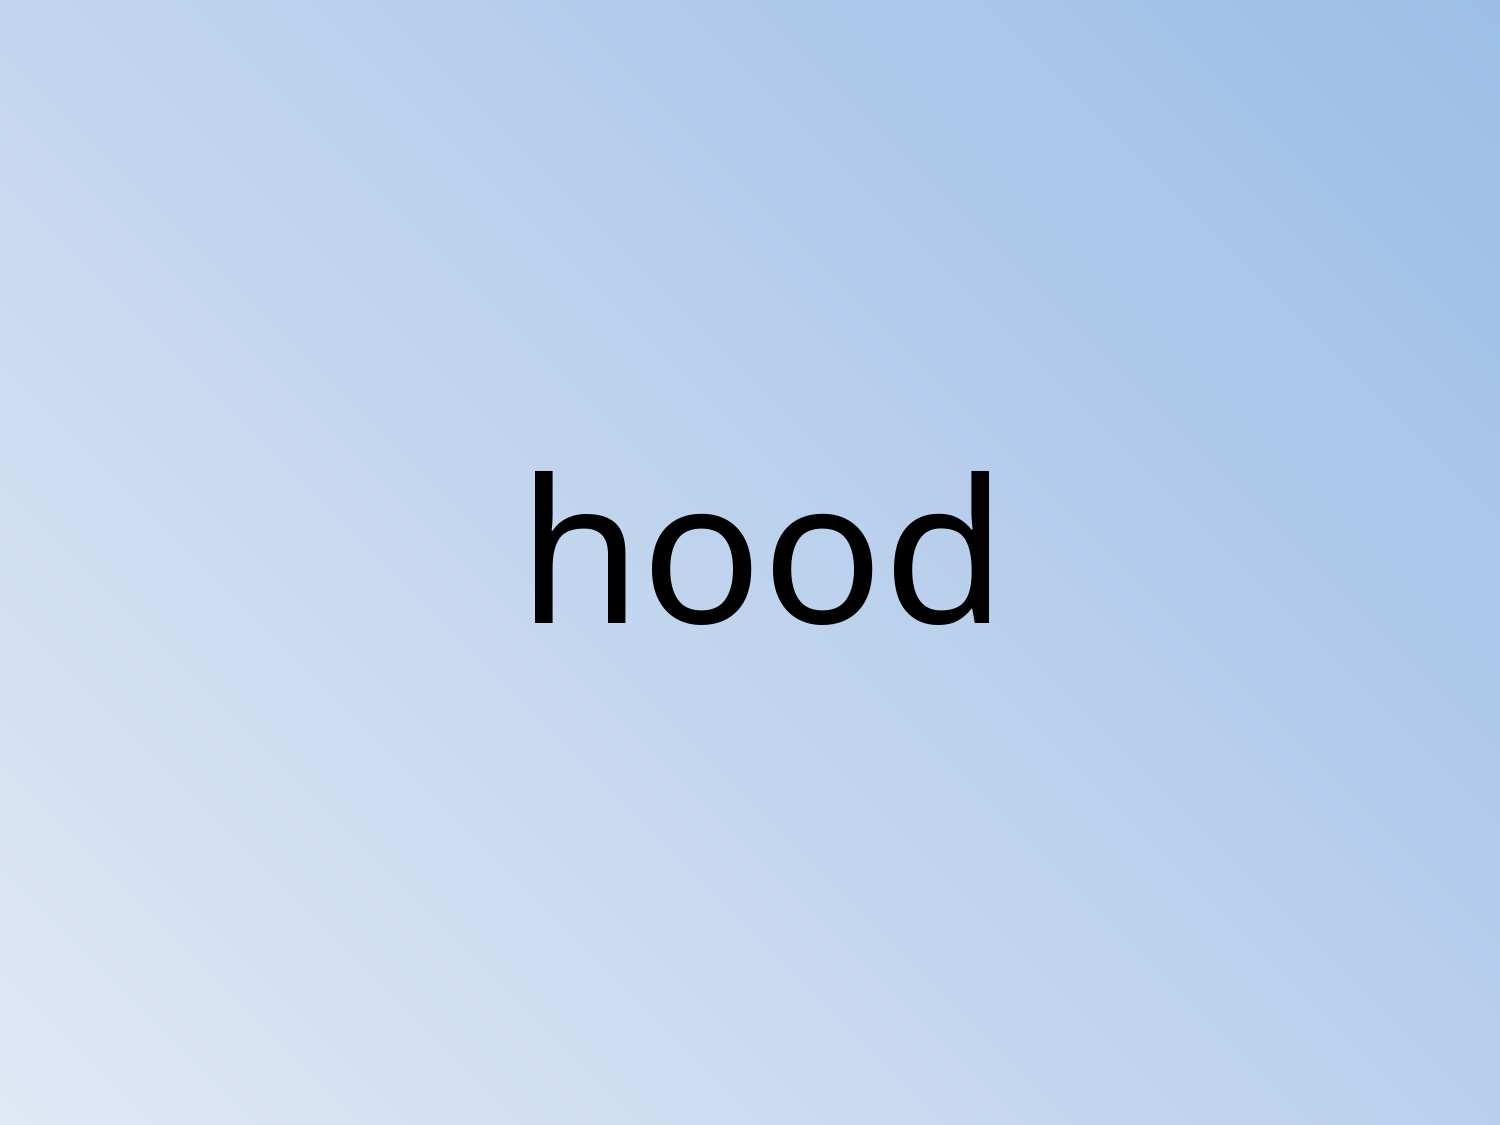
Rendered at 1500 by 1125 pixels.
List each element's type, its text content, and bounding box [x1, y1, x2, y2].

title hood [87, 412, 1438, 675]
